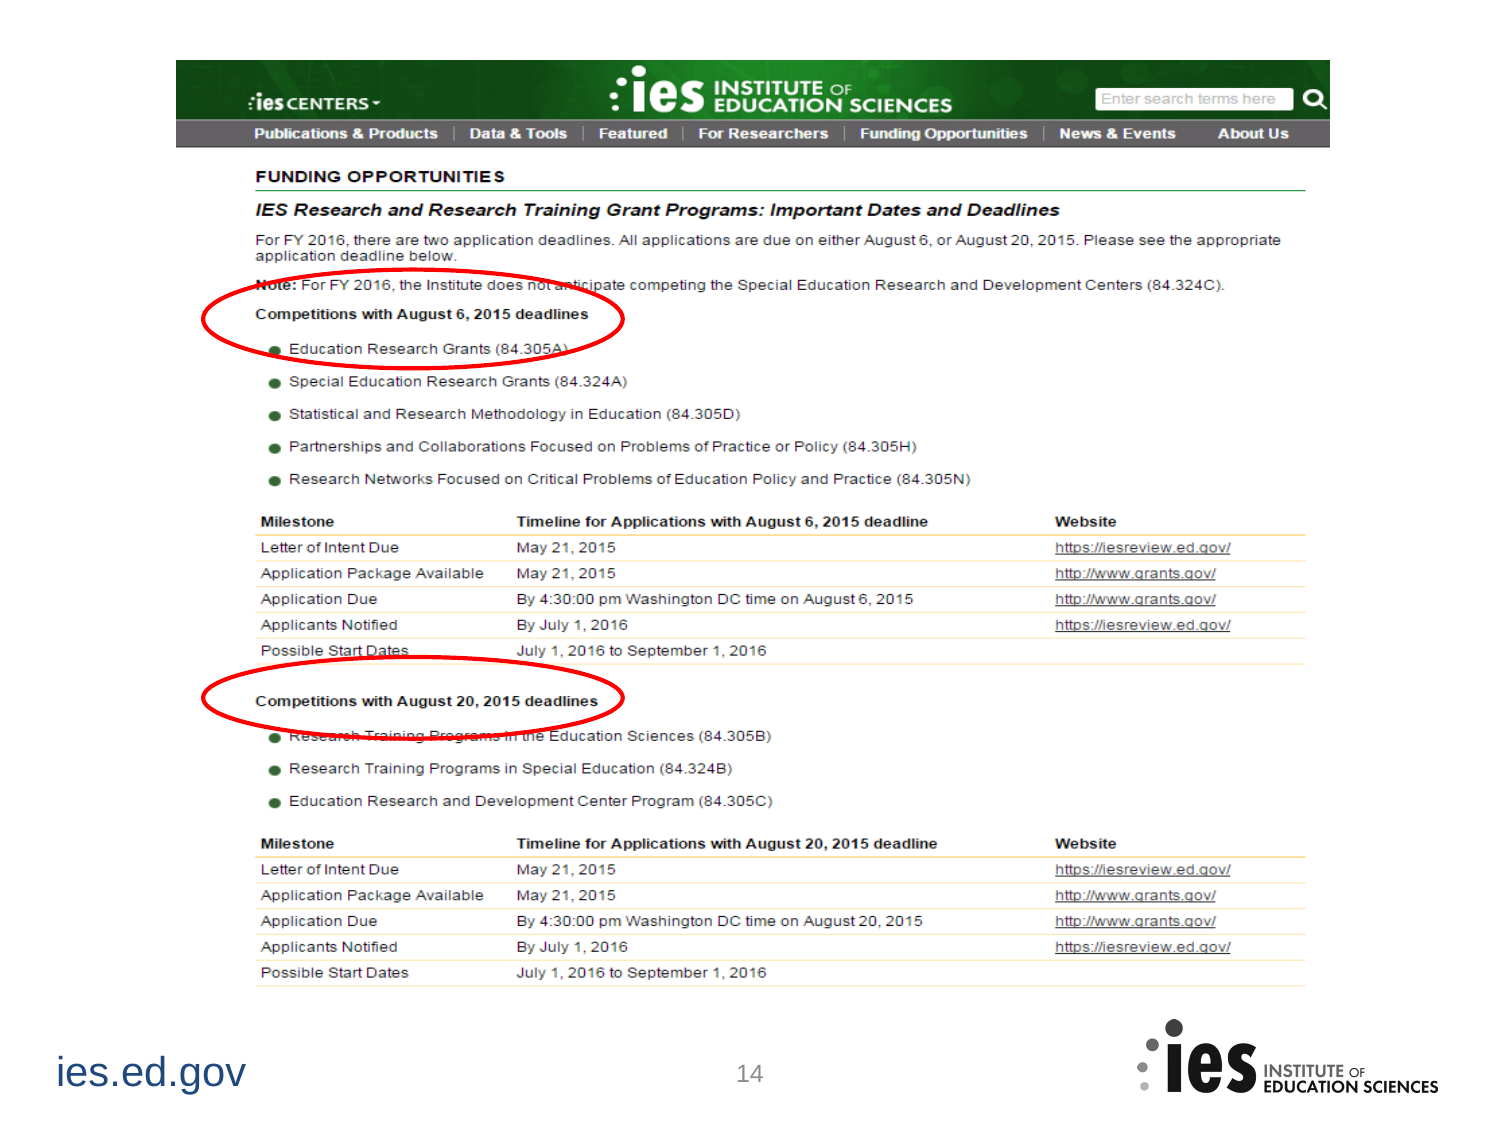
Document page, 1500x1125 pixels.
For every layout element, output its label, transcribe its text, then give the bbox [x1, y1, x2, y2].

slide_number 14 [575, 1042, 925, 1103]
picture [176, 60, 1330, 999]
picture [1137, 1019, 1438, 1093]
